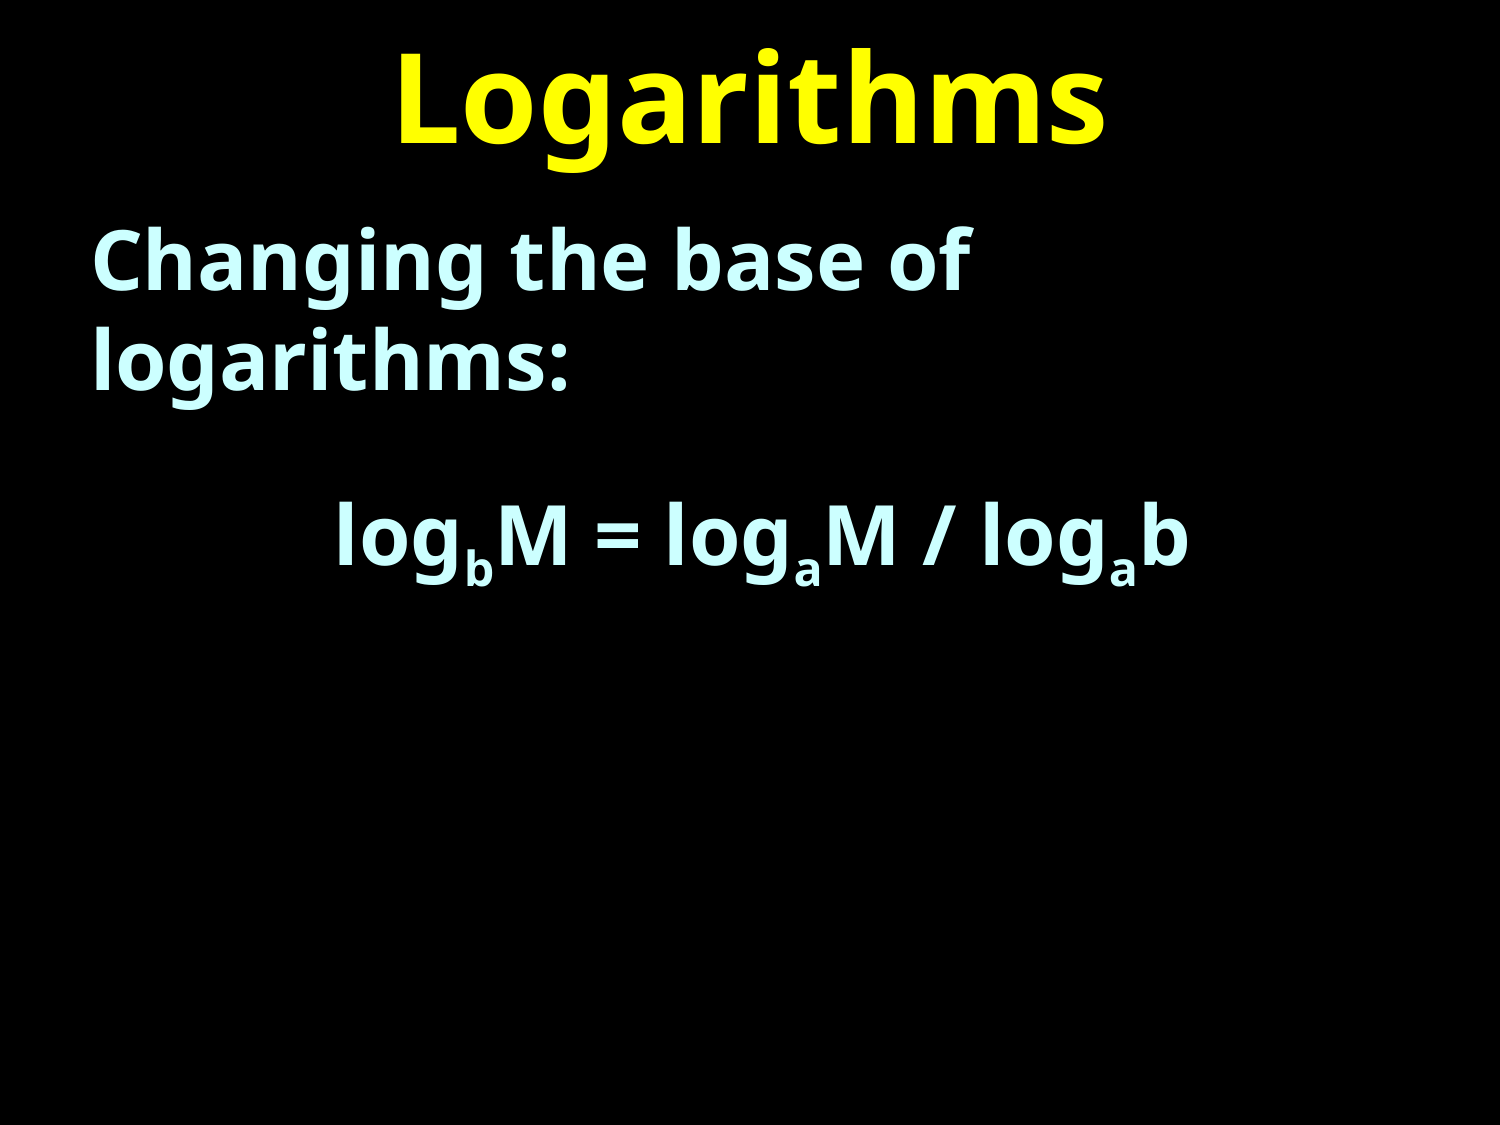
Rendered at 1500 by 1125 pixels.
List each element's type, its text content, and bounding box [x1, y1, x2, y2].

title Logarithms [0, 0, 1500, 188]
list Changing the base of logarithms: logbM = logaM / logab [75, 200, 1450, 1125]
